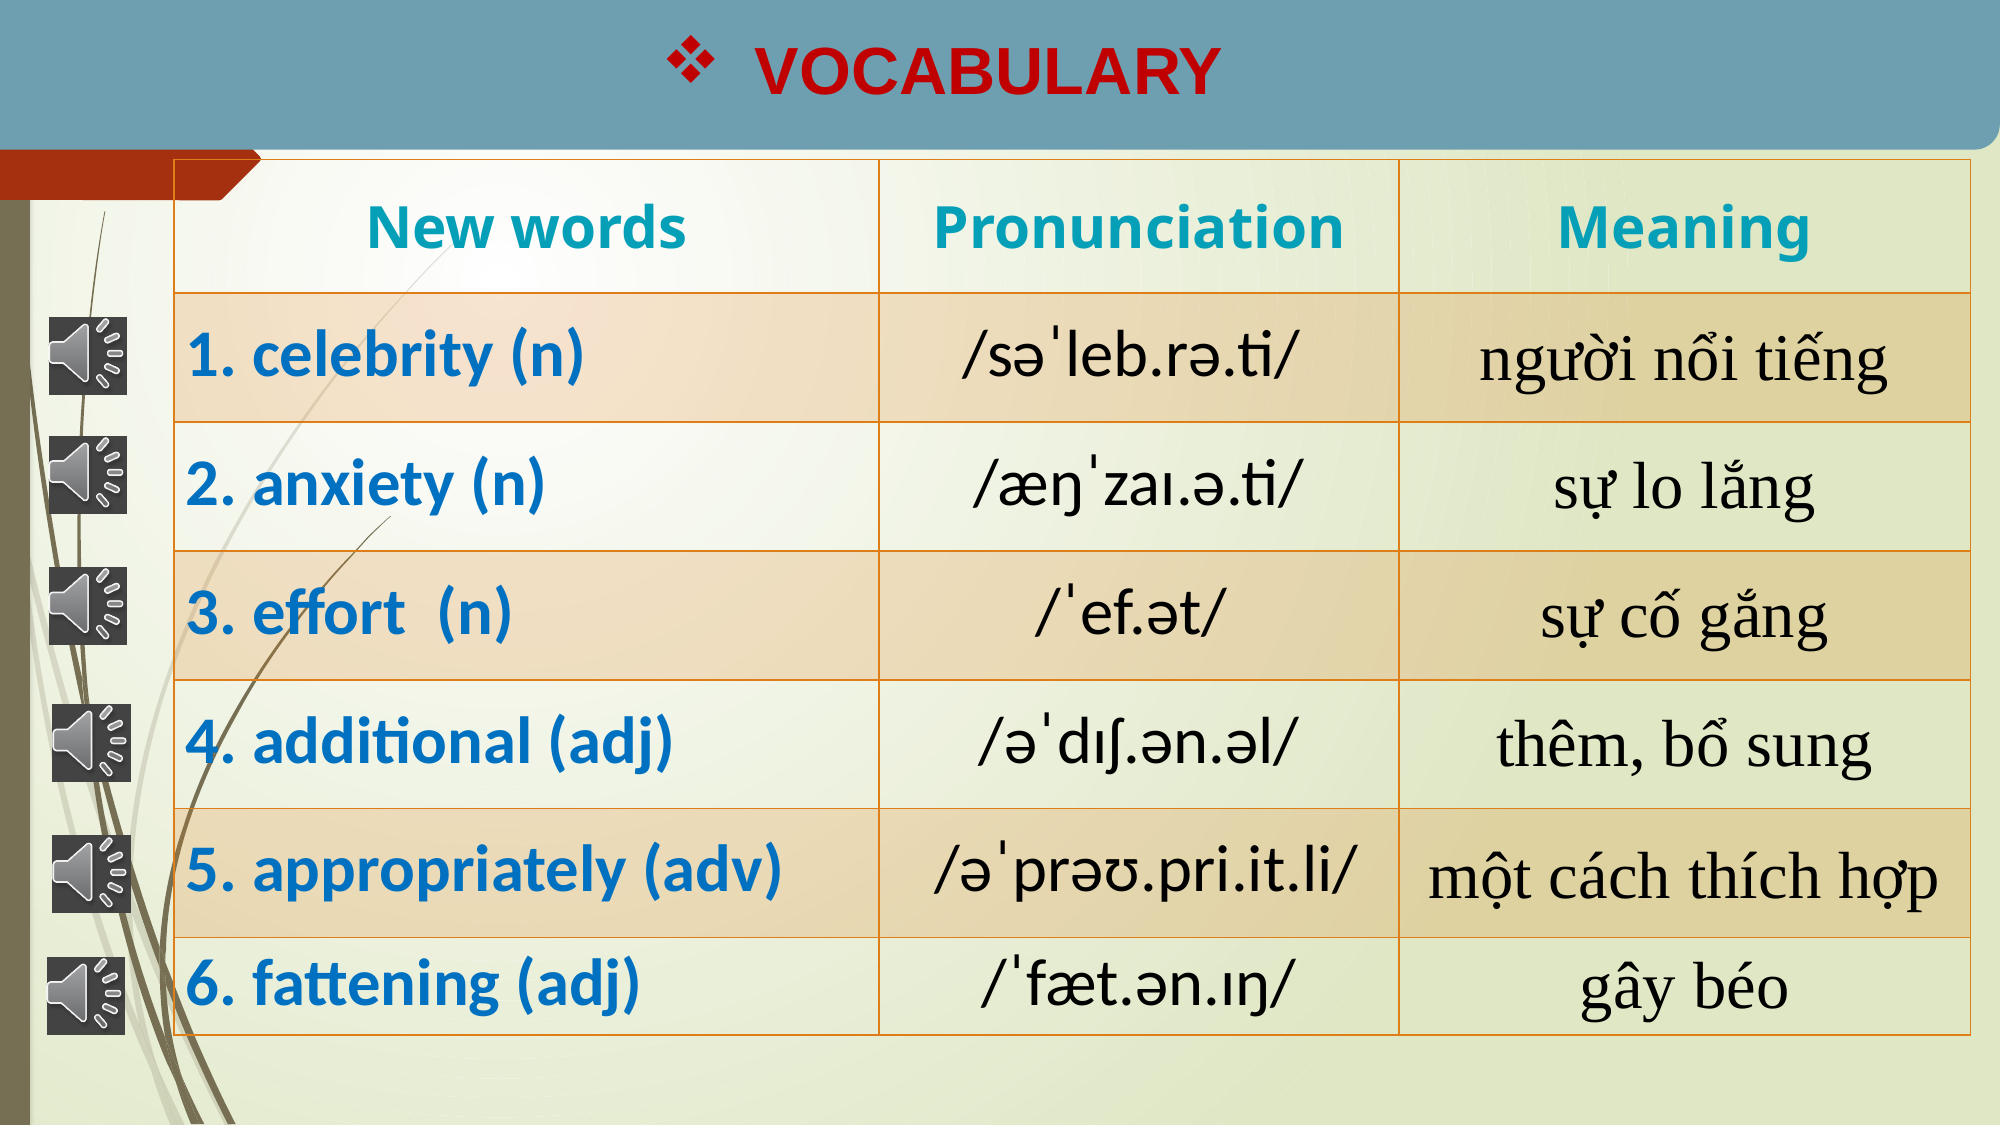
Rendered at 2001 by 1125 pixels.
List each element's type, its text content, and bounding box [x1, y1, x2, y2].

table_cell /ˈef.ət/ [880, 552, 1398, 679]
picture [47, 565, 129, 647]
picture [45, 955, 127, 1037]
table_cell thêm, bổ sung [1400, 681, 1970, 808]
table_cell sự lo lắng [1400, 423, 1970, 550]
table_header Meaning [1400, 161, 1970, 292]
table_cell /səˈleb.rə.ti/ [880, 294, 1398, 421]
table_cell 3. effort (n) [175, 552, 878, 679]
table_cell /æŋˈzaɪ.ə.ti/ [880, 423, 1398, 550]
table_cell /ˈfæt.ən.ɪŋ/ [880, 938, 1398, 1034]
table_cell một cách thích hợp [1400, 809, 1970, 937]
table_cell 5. appropriately (adv) [175, 809, 878, 937]
picture [51, 834, 132, 915]
table_header New words [175, 161, 878, 292]
table_cell /əˈprəʊ.pri.it.li/ [880, 809, 1398, 937]
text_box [0, 0, 2000, 150]
table_cell 1. celebrity (n) [175, 294, 878, 421]
table_cell /əˈdɪʃ.ən.əl/ [880, 681, 1398, 808]
table_cell 2. anxiety (n) [175, 423, 878, 550]
picture [47, 315, 129, 396]
table_header Pronunciation [880, 161, 1398, 292]
table_cell 6. fattening (adj) [175, 938, 878, 1034]
table_cell gây béo [1400, 938, 1970, 1034]
table_cell sự cố gắng [1400, 552, 1970, 679]
picture [47, 434, 129, 515]
table_cell 4. additional (adj) [175, 681, 878, 808]
picture [51, 702, 132, 784]
table_cell người nổi tiếng [1400, 294, 1970, 421]
